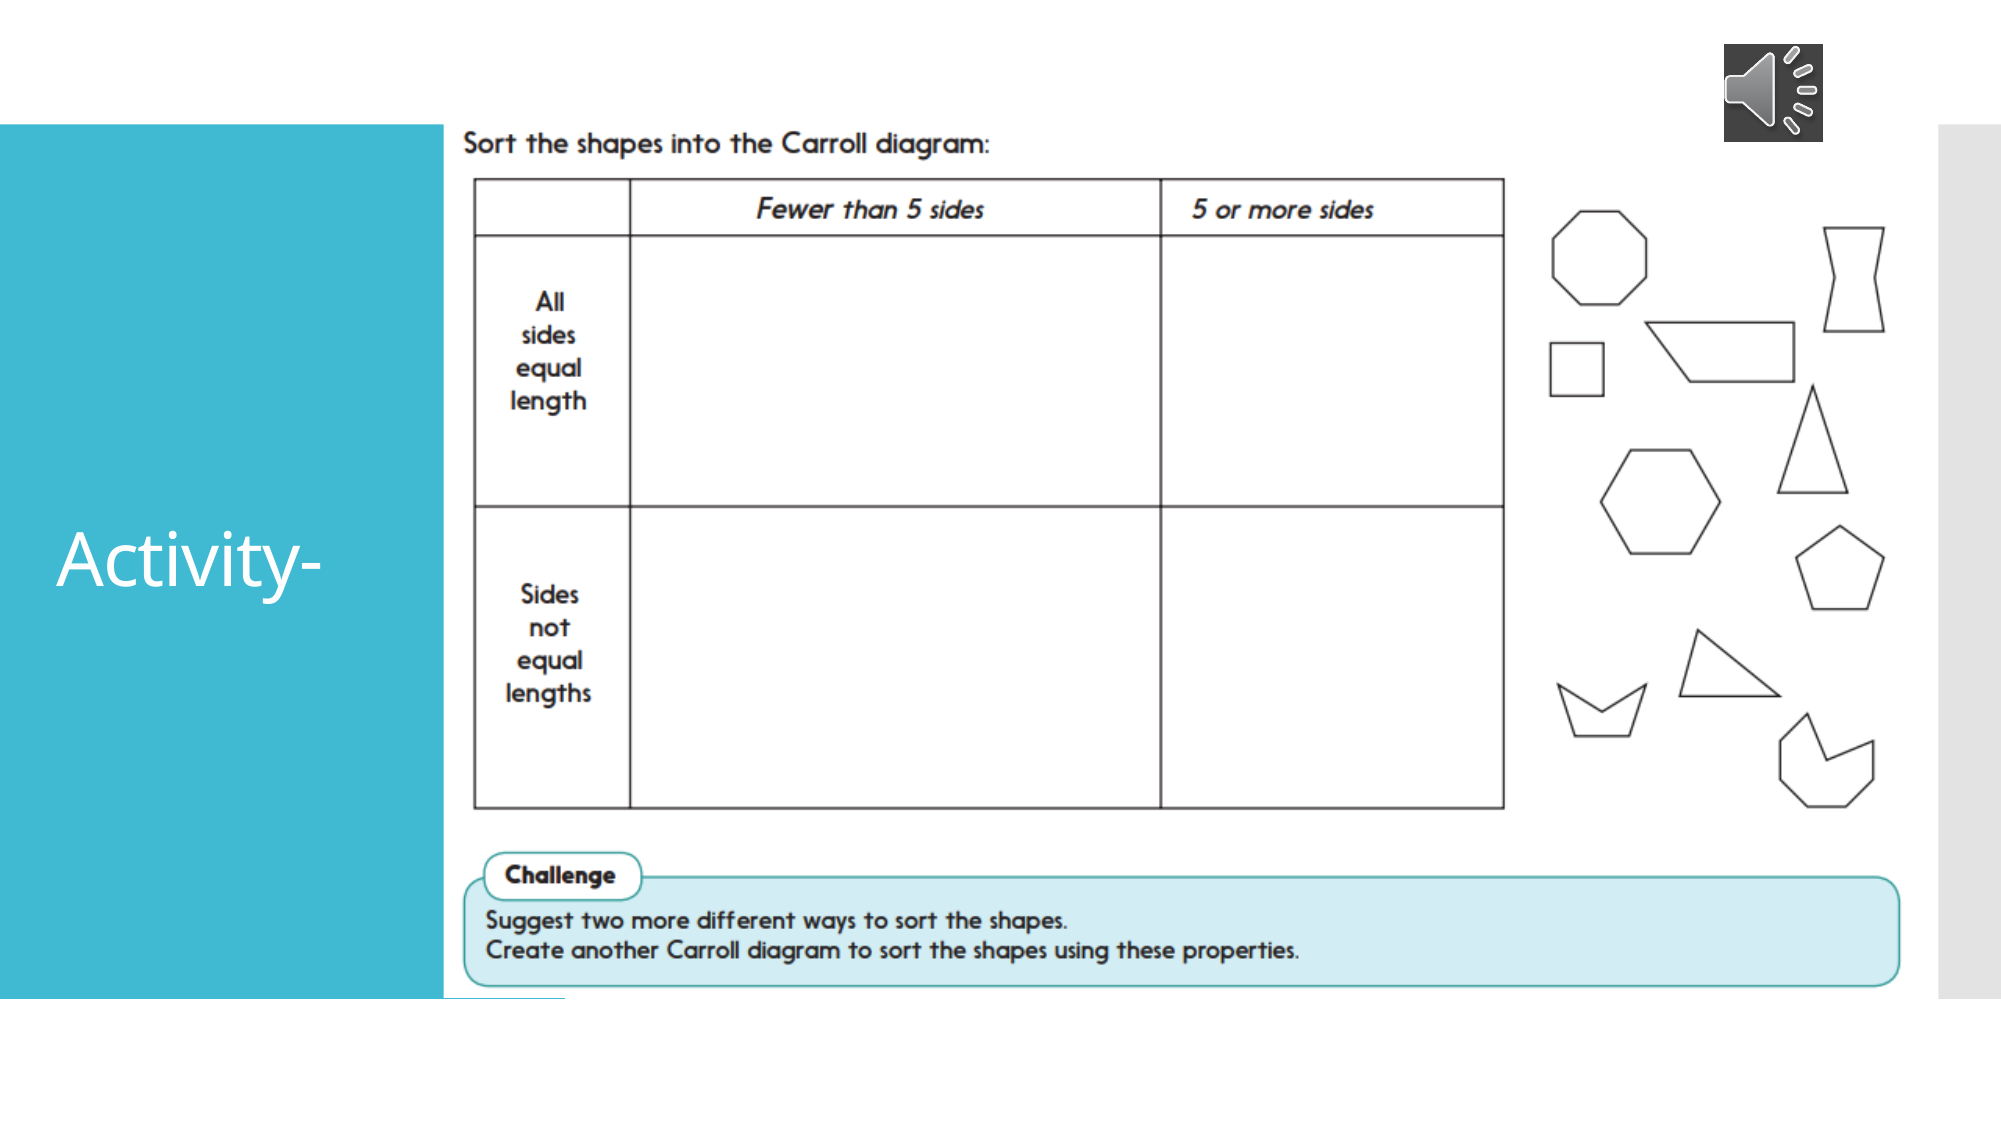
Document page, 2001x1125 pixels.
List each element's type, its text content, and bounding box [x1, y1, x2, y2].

picture [443, 42, 1925, 998]
title Activity- [41, 184, 443, 940]
